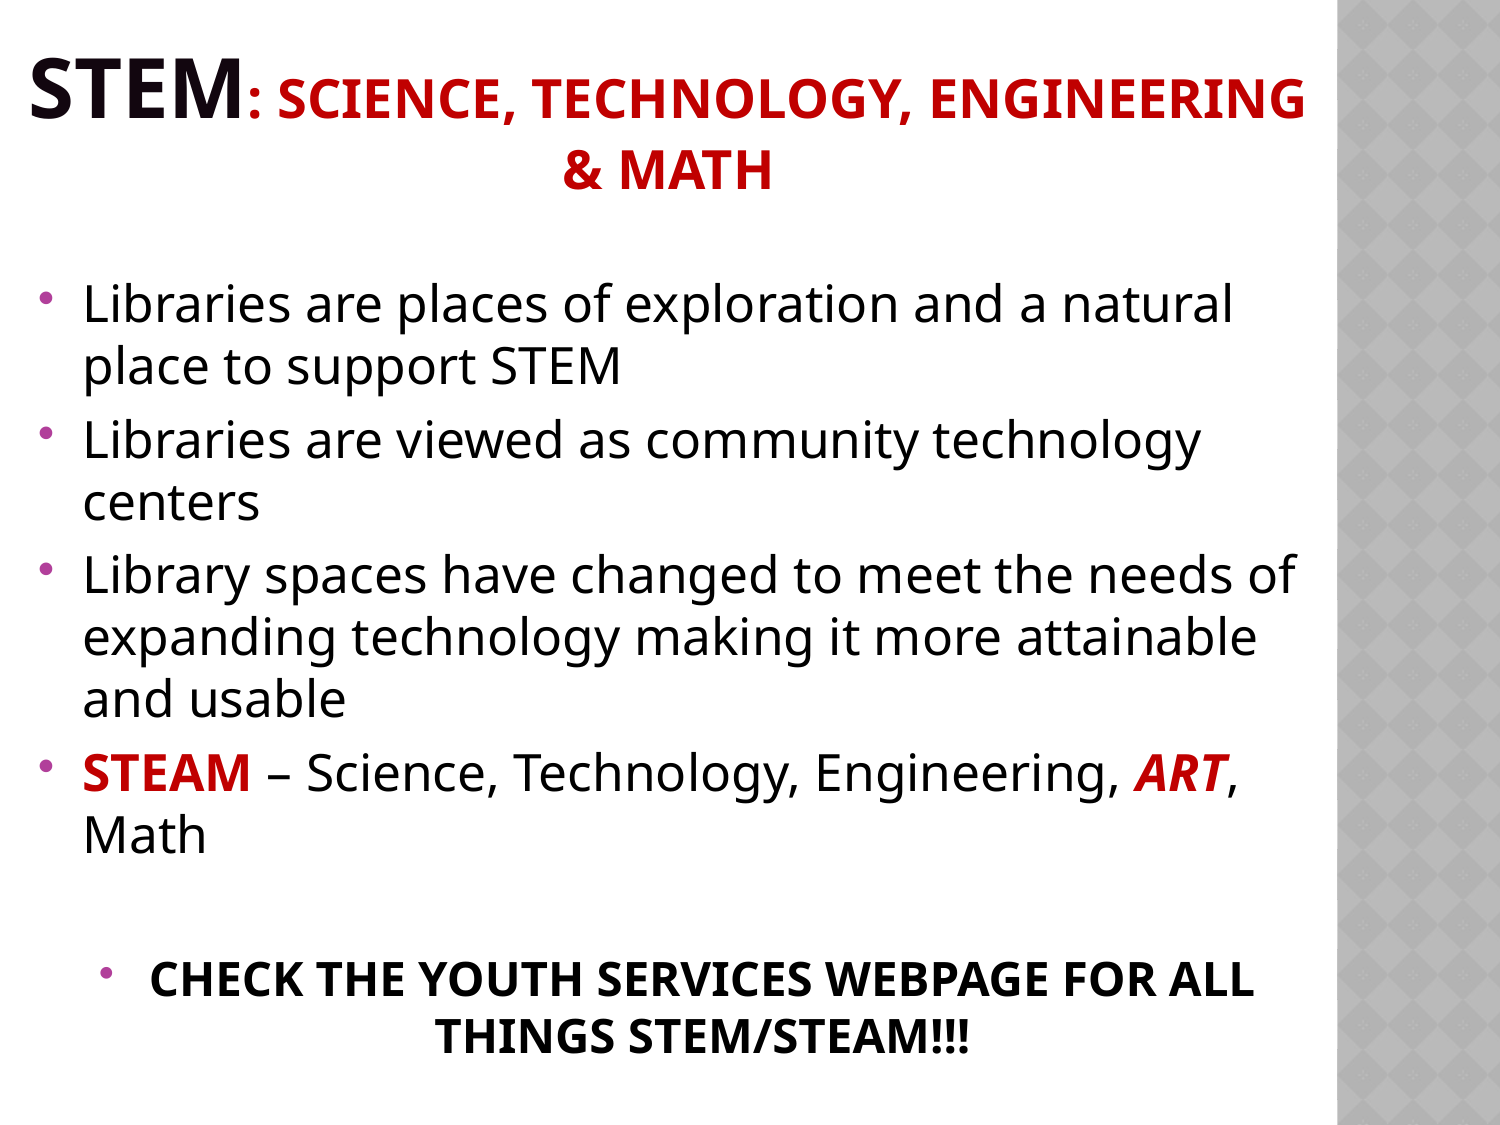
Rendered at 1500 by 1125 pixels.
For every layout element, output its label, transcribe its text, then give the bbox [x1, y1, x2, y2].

list Libraries are places of exploration and a natural place to support STEM Libraries are viewed as community technology centers Library spaces have changed to meet the needs of expanding technology making it more attainable and usable STEAM – Science, Technology, Engineering, ART, Math CHECK THE YOUTH SERVICES WEBPAGE FOR ALL THINGS STEM/STEAM!!! [24, 264, 1338, 1075]
title STEM: Science, Technology, Engineering & Math [0, 24, 1338, 200]
